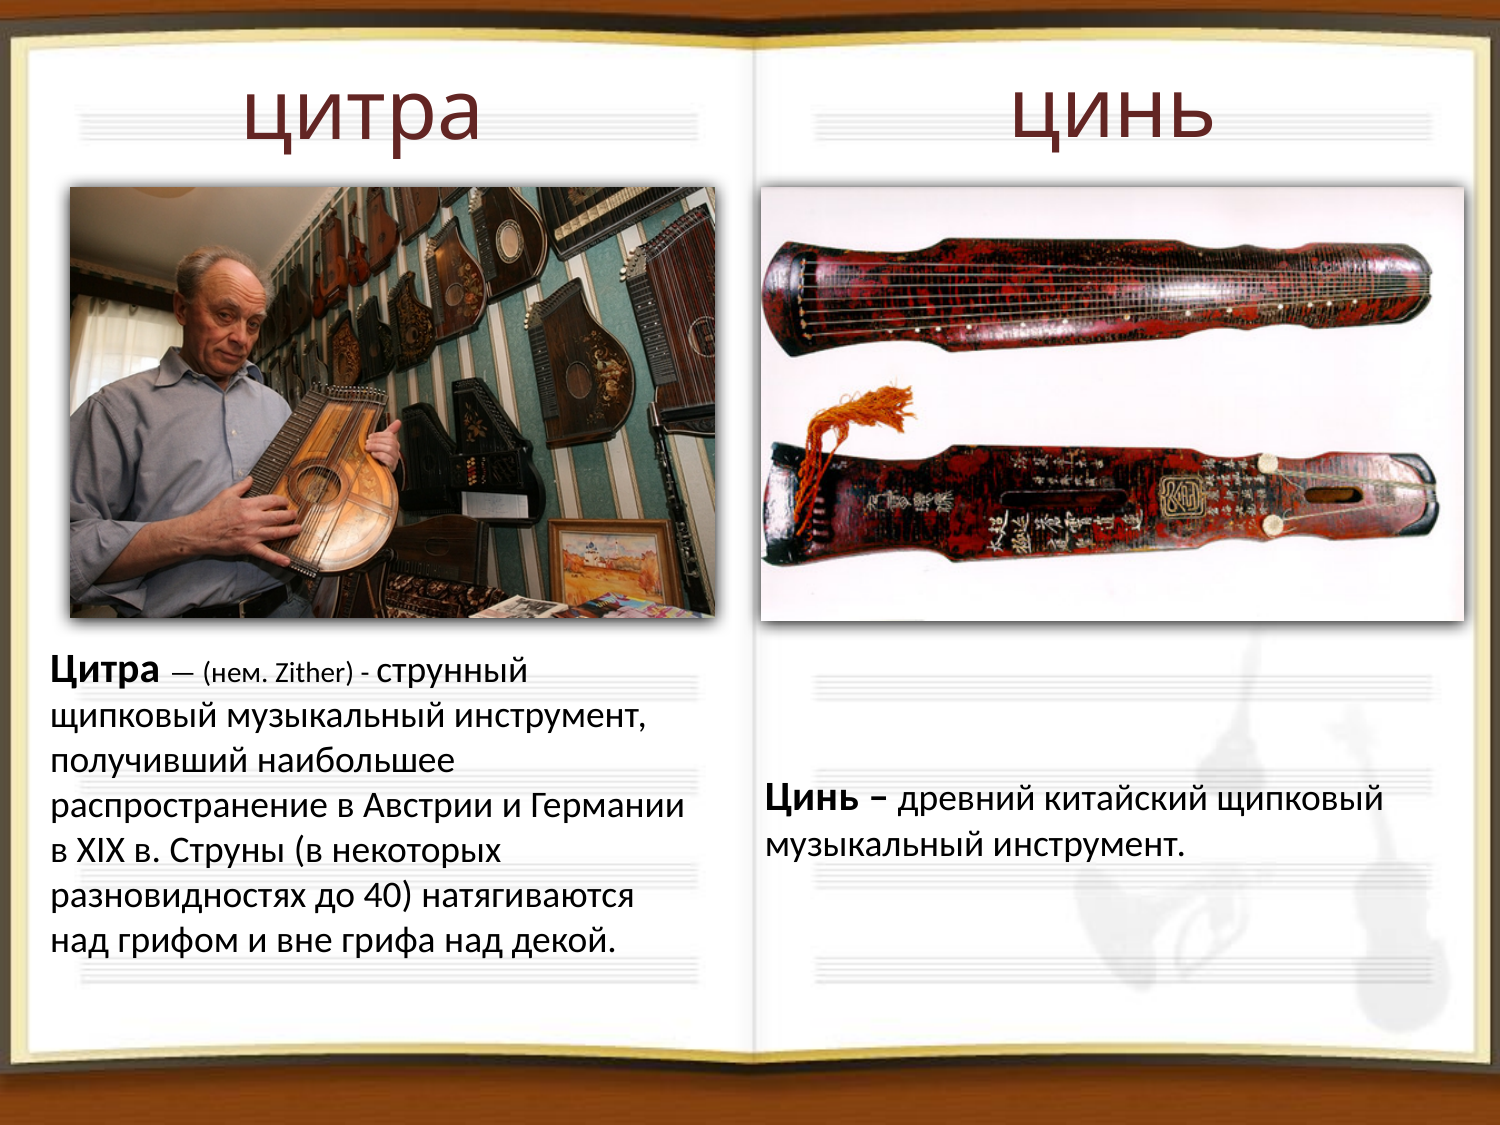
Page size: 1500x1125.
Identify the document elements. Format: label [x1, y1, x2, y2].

picture [761, 187, 1464, 622]
picture [69, 187, 716, 618]
list [0, 0, 1500, 1125]
